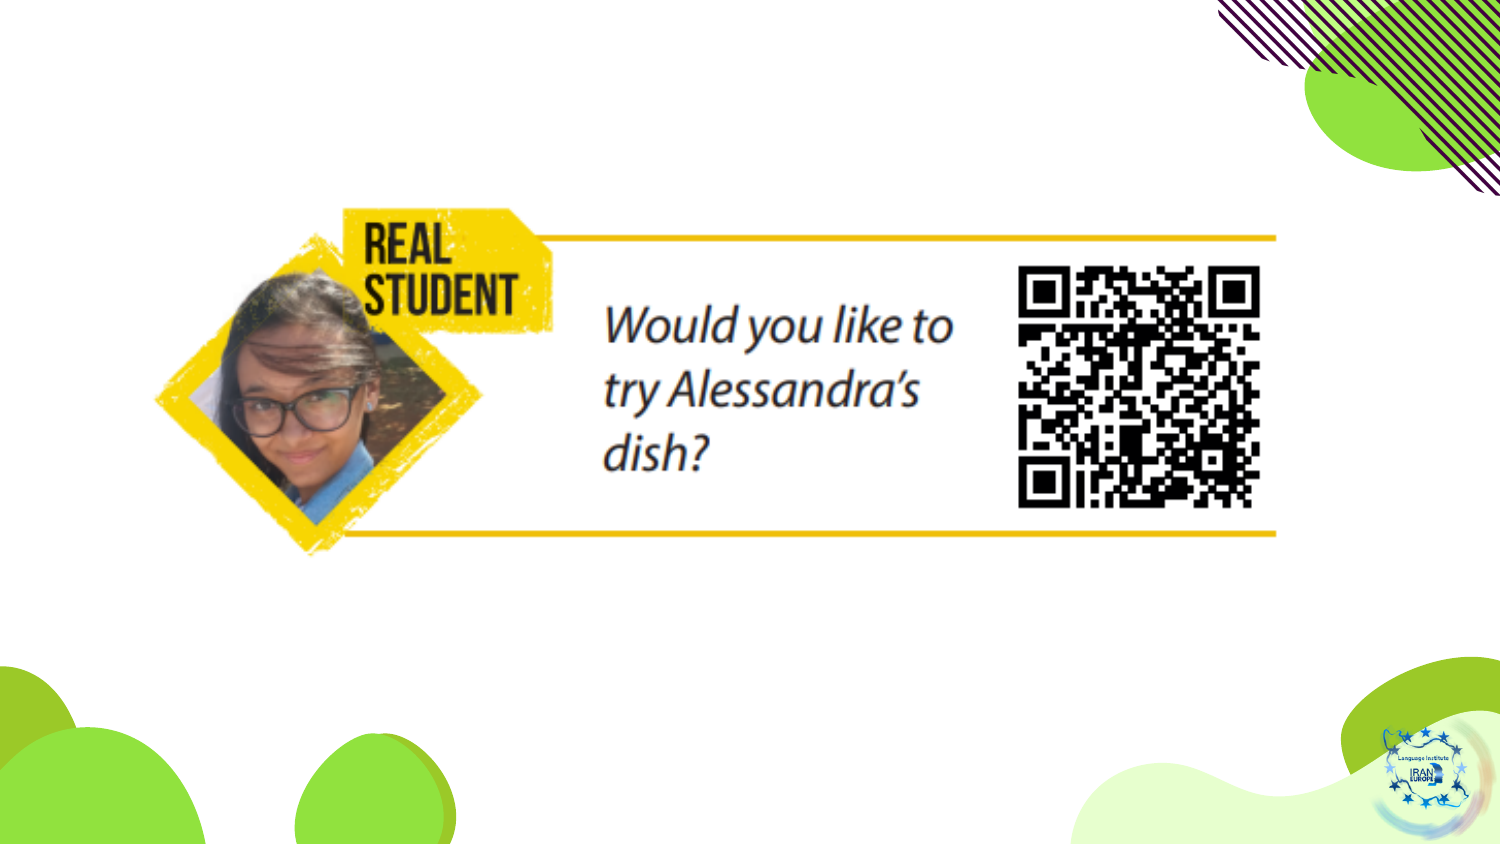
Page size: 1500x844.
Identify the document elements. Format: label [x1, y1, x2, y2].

picture [1364, 711, 1500, 844]
text_box [256, 705, 496, 844]
picture [129, 0, 1500, 585]
